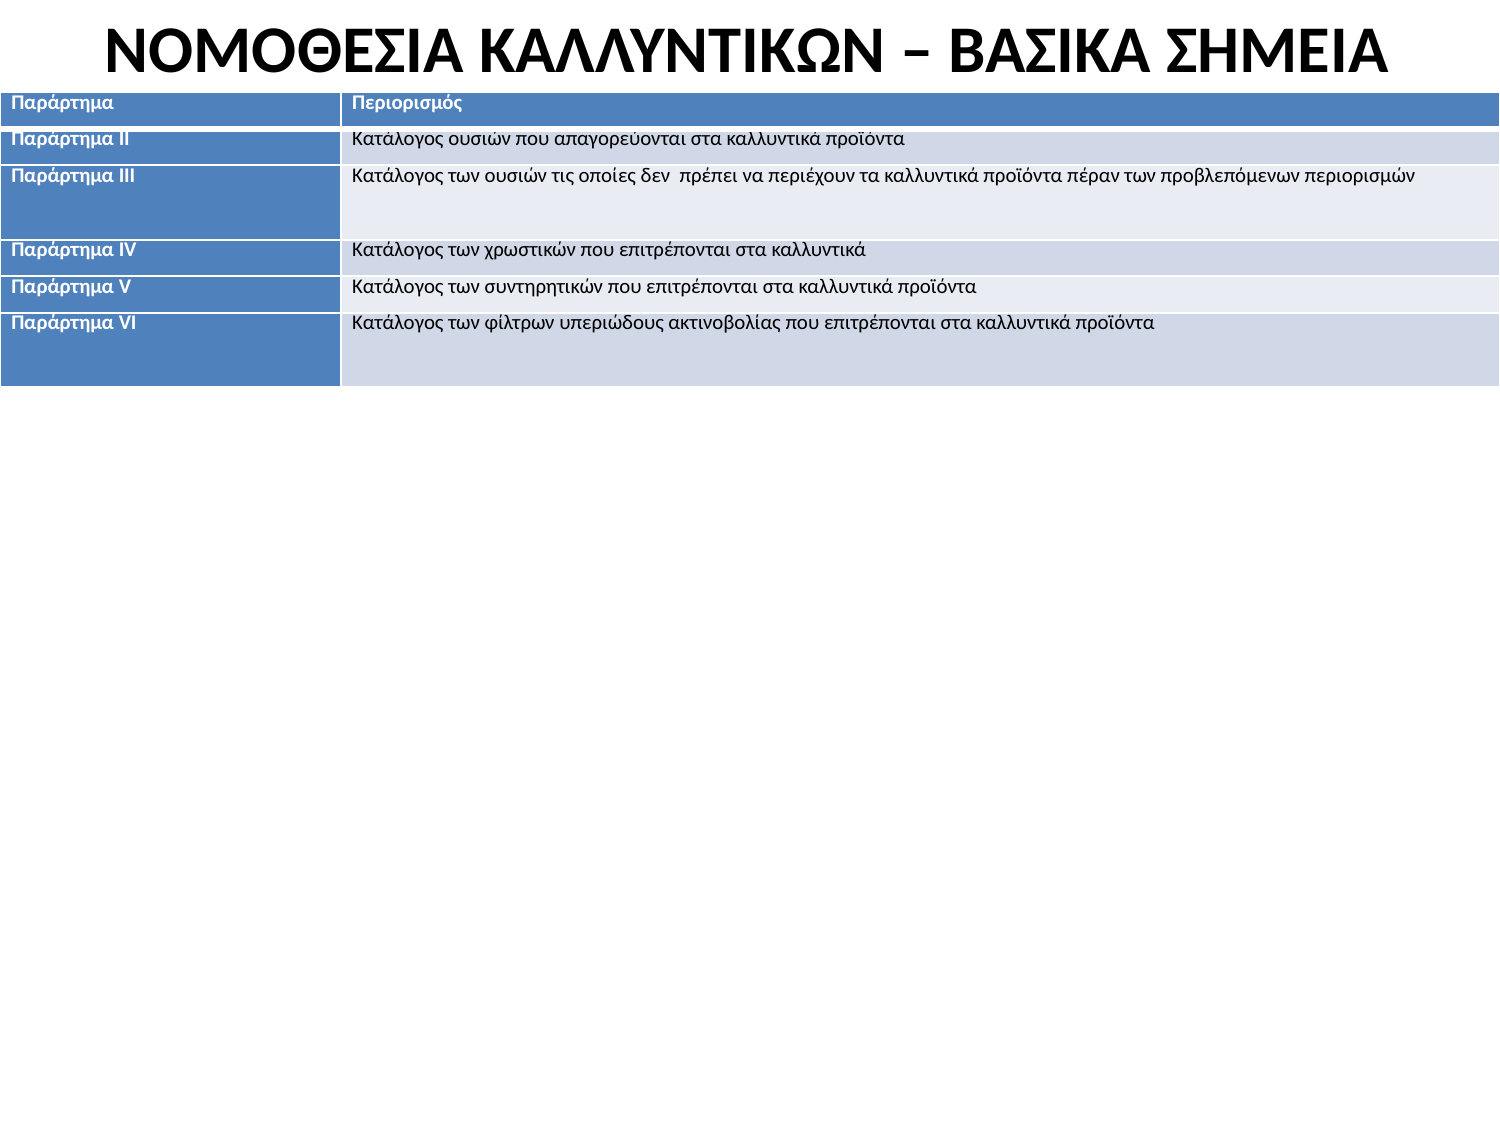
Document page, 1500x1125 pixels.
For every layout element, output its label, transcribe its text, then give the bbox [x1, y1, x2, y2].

table_cell Κατάλογος των φίλτρων υπεριώδους ακτινοβολίας που επιτρέπονται στα καλλυντικά προϊόντα [342, 314, 1499, 386]
table_cell Παράρτημα IV [1, 241, 340, 275]
table_cell Παράρτημα III [1, 166, 340, 239]
table_header Παράρτημα [1, 93, 340, 126]
table_cell Κατάλογος ουσιών που απαγορεύονται στα καλλυντικά προϊόντα [342, 132, 1499, 164]
table_cell Κατάλογος των συντηρητικών που επιτρέπονται στα καλλυντικά προϊόντα [342, 277, 1499, 312]
title ΝΟΜΟΘΕΣΙΑ ΚΑΛΛΥΝΤΙΚΩΝ – ΒΑΣΙΚΑ ΣΗΜΕΙΑ [72, 0, 1423, 92]
table_cell Παράρτημα VI [1, 314, 340, 386]
table_cell Παράρτημα II [1, 132, 340, 164]
table_header Περιορισμός [342, 93, 1499, 126]
table_cell Κατάλογος των ουσιών τις οποίες δεν πρέπει να περιέχουν τα καλλυντικά προϊόντα πέραν των προβλεπόμενων περιορισμών [342, 166, 1499, 239]
table_cell Κατάλογος των χρωστικών που επιτρέπονται στα καλλυντικά [342, 241, 1499, 275]
table_cell Παράρτημα V [1, 277, 340, 312]
